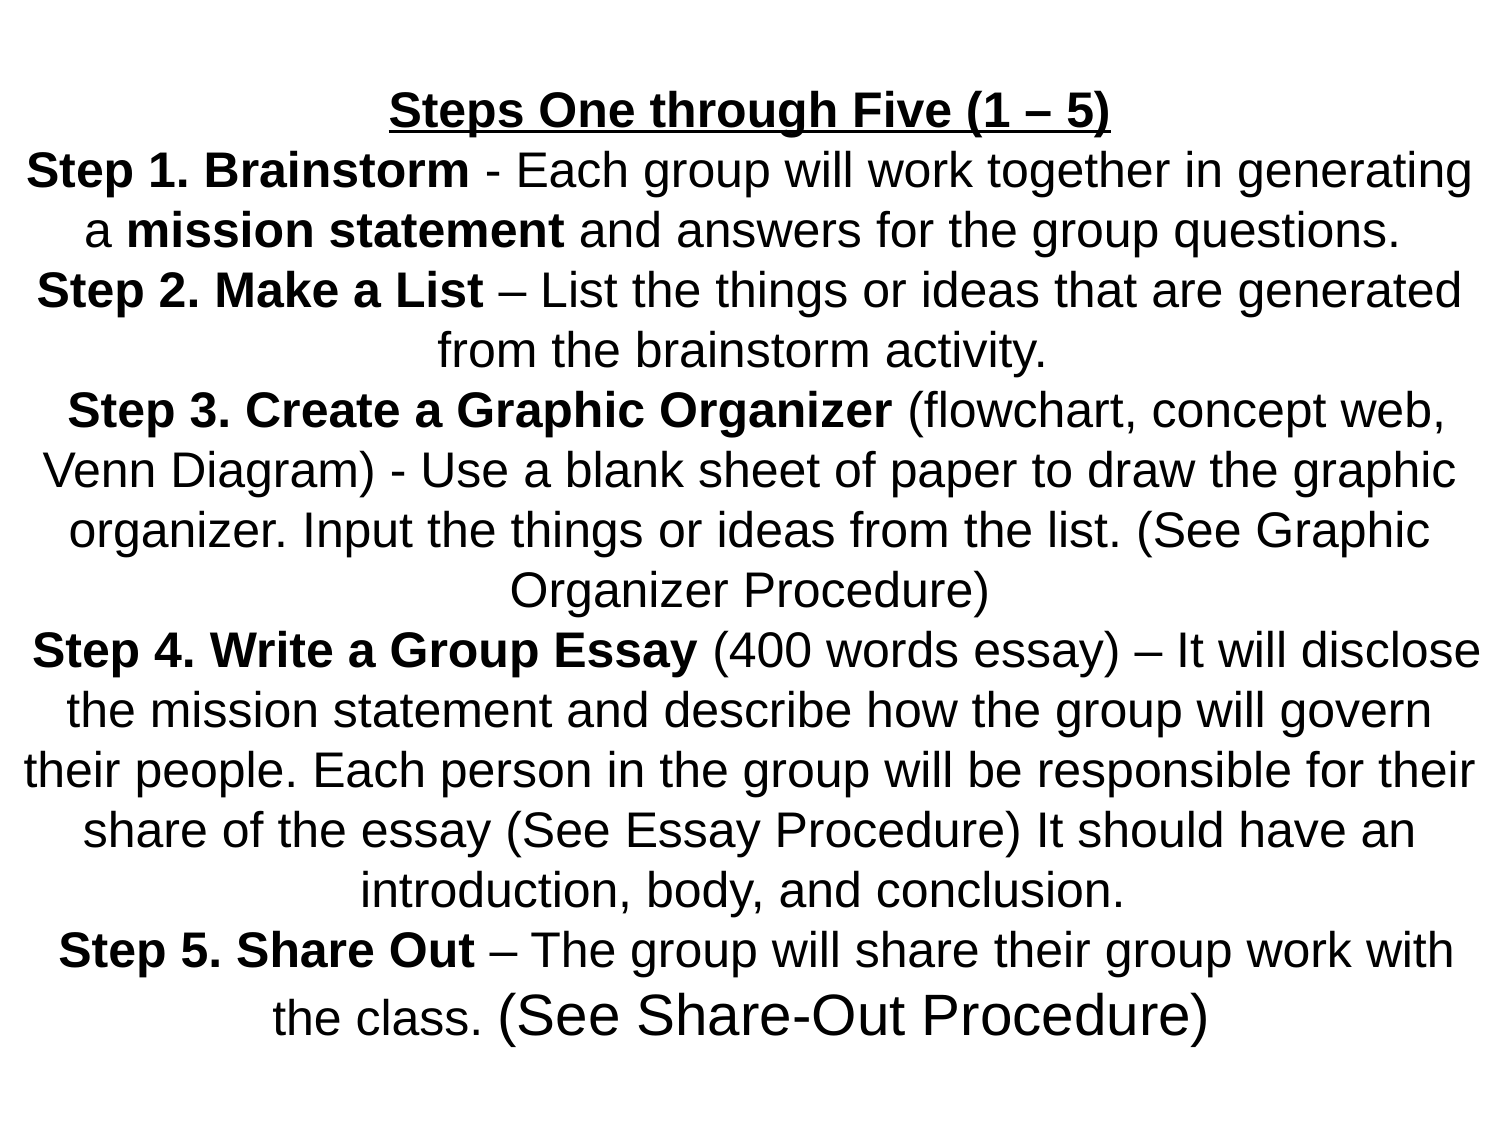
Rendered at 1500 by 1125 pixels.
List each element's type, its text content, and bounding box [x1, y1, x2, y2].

title Steps One through Five (1 – 5) Step 1. Brainstorm - Each group will work together in generating a mission statement and answers for the group questions. Step 2. Make a List – List the things or ideas that are generated from the brainstorm activity. Step 3. Create a Graphic Organizer (flowchart, concept web, Venn Diagram) - Use a blank sheet of paper to draw the graphic organizer. Input the things or ideas from the list. (See Graphic Organizer Procedure) Step 4. Write a Group Essay (400 words essay) – It will disclose the mission statement and describe how the group will govern their people. Each person in the group will be responsible for their share of the essay (See Essay Procedure) It should have an introduction, body, and conclusion. Step 5. Share Out – The group will share their group work with the class. (See Share-Out Procedure) [0, 0, 1500, 1125]
